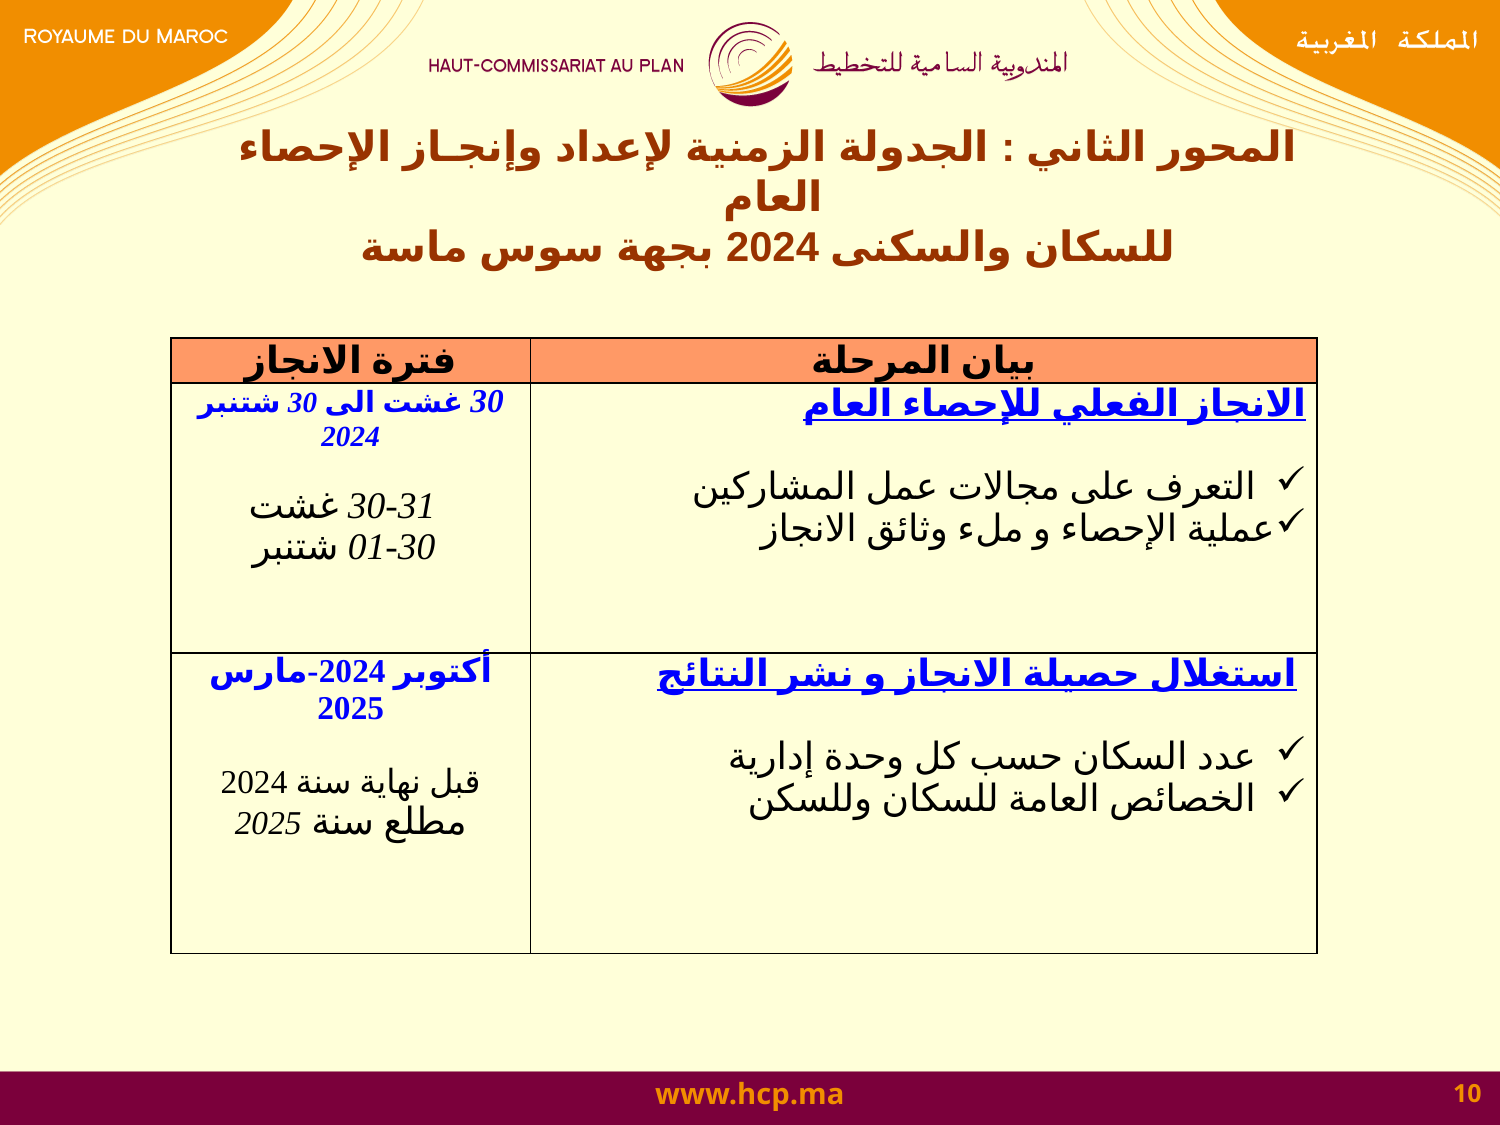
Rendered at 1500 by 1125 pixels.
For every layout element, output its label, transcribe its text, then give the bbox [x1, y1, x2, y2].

table_cell أكتوبر 2024-مارس 2025 قبل نهاية سنة 2024 مطلع سنة 2025 [172, 654, 530, 953]
title المحور الثاني : الجدولة الزمنية لإعداد وإنجـاز الإحصاء العام للسكان والسكنى 2024 بجهة سوس ماسة تتمـــــة [194, 136, 1341, 303]
table_header بيان المرحلة [531, 339, 1316, 382]
table_cell استغلال حصيلة الانجاز و نشر النتائج عدد السكان حسب كل وحدة إدارية الخصائص العامة للسكان وللسكن [531, 654, 1316, 953]
slide_number 10 [1269, 1068, 1497, 1122]
table_cell الانجاز الفعلي للإحصاء العام التعرف على مجالات عمل المشاركين عملية الإحصاء و ملء وثائق الانجاز [531, 384, 1316, 652]
table_header فترة الانجاز [172, 339, 530, 382]
picture [0, 0, 1500, 1125]
table_cell 30 غشت الى 30 شتنبر 2024 30-31 غشت 01-30 شتنبر [172, 384, 530, 652]
